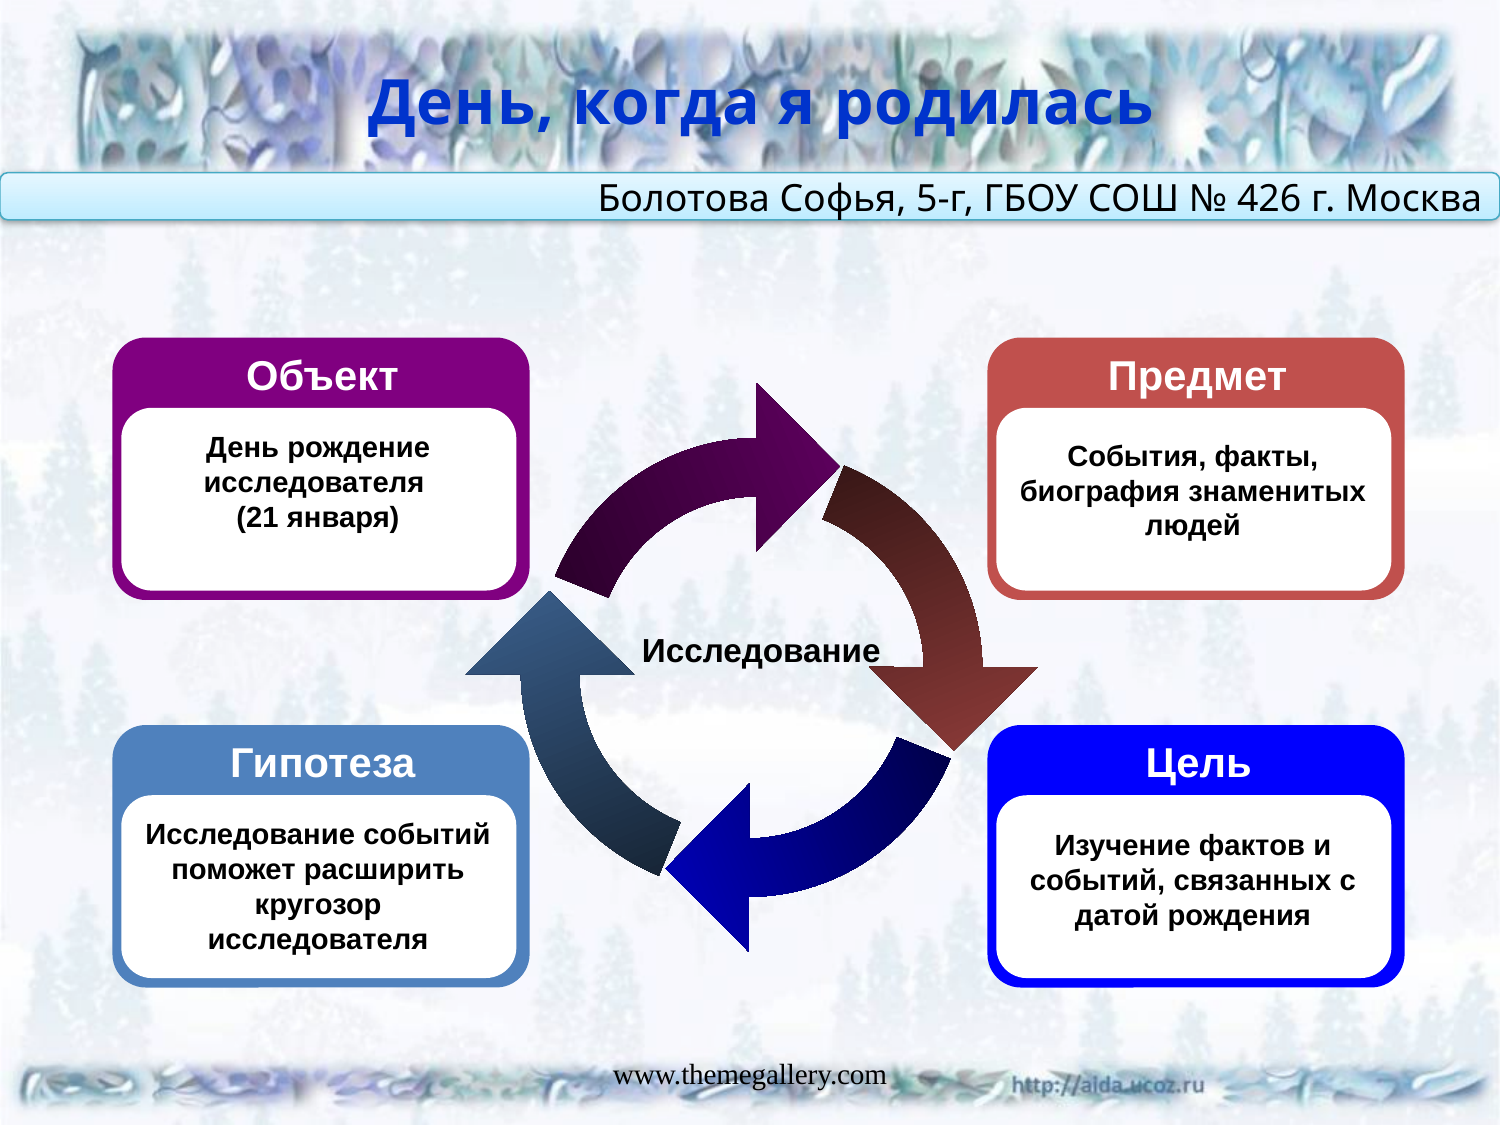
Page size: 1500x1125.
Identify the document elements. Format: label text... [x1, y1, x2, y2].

text_box Предмет [1062, 341, 1333, 407]
text_box Исследование событий поможет расширить кругозор исследователя [128, 807, 508, 963]
text_box [987, 337, 1405, 601]
footer www.themegallery.com [512, 1042, 988, 1103]
text_box [112, 337, 530, 601]
text_box [987, 725, 1405, 988]
text_box Изучение фактов и событий, связанных с датой рождения [1003, 819, 1383, 939]
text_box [520, 437, 984, 898]
text_box День рождение исследователя (21 января) [128, 420, 508, 541]
text_box Гипотеза [187, 728, 458, 794]
text_box [121, 407, 517, 591]
text_box События, факты, биография знаменитых людей [1003, 429, 1383, 550]
text_box Болотова Софья, 5-г, ГБОУ СОШ № 426 г. Москва [0, 171, 1500, 221]
text_box Цель [1009, 728, 1388, 794]
text_box [996, 407, 1392, 591]
text_box Объект [187, 341, 458, 407]
text_box День, когда я родилась [64, 54, 1459, 145]
text_box [112, 725, 530, 988]
text_box [121, 795, 517, 979]
text_box [996, 795, 1392, 979]
